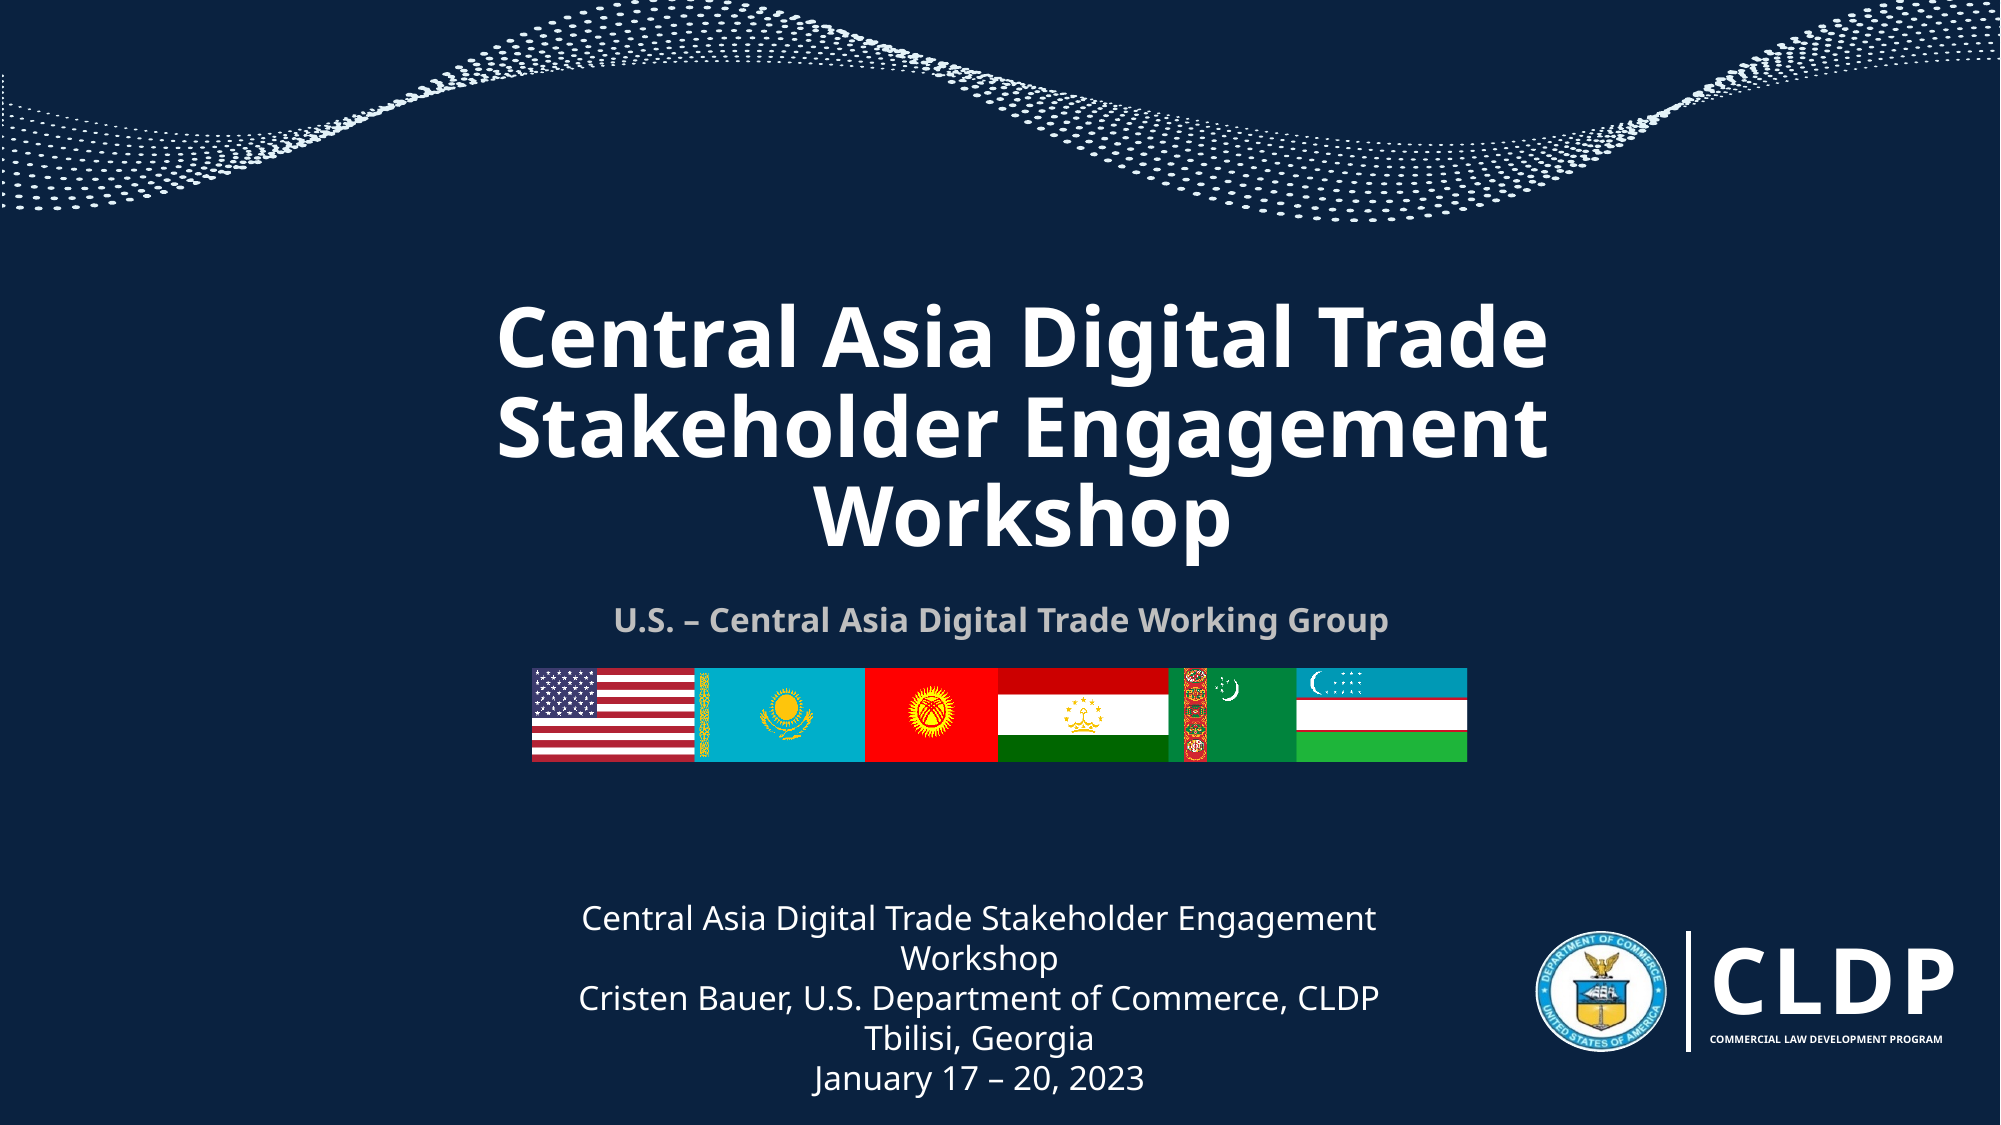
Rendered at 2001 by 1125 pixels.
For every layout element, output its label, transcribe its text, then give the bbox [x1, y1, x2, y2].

text_box [1380, 190, 1388, 195]
text_box [1294, 214, 1303, 219]
text_box [60, 176, 68, 181]
text_box [1134, 140, 1142, 145]
text_box [1182, 177, 1190, 182]
text_box [1818, 24, 1835, 36]
text_box [500, 56, 509, 61]
text_box [224, 148, 247, 170]
text_box [1554, 165, 1574, 175]
text_box [985, 100, 994, 105]
text_box [1331, 217, 1340, 222]
text_box [1774, 68, 1788, 78]
text_box [1161, 181, 1171, 186]
text_box [540, 64, 554, 74]
text_box [1933, 6, 1941, 11]
text_box [575, 62, 585, 69]
text_box [1385, 199, 1394, 204]
text_box [1879, 3, 1888, 8]
text_box [1103, 158, 1113, 163]
text_box [723, 0, 732, 5]
text_box [85, 195, 94, 200]
text_box [1949, 4, 1957, 9]
text_box [81, 186, 89, 191]
text_box [599, 58, 605, 67]
text_box [90, 203, 99, 208]
text_box [1751, 56, 1778, 80]
text_box [15, 205, 24, 210]
text_box [108, 200, 117, 205]
text_box [1049, 133, 1059, 138]
text_box [1111, 151, 1120, 156]
text_box [633, 9, 641, 14]
text_box [1076, 145, 1085, 151]
text_box [194, 172, 217, 181]
text_box [1350, 218, 1359, 223]
text_box [519, 32, 528, 37]
text_box [1514, 184, 1522, 189]
text_box [467, 58, 490, 83]
text_box [15, 194, 23, 199]
text_box [44, 175, 52, 180]
text_box [1125, 156, 1134, 161]
text_box [772, 10, 785, 17]
text_box [1023, 120, 1033, 125]
text_box [209, 168, 232, 175]
text_box [1966, 2, 1974, 7]
text_box [1790, 36, 1808, 55]
text_box [1011, 113, 1020, 118]
text_box [147, 180, 155, 185]
text_box [1021, 109, 1030, 114]
text_box [1563, 145, 1600, 162]
text_box [545, 59, 565, 71]
text_box [1346, 208, 1355, 213]
text_box [1059, 127, 1068, 132]
text_box [756, 6, 767, 15]
text_box CLDP COMMERCIAL LAW DEVELOPMENT PROGRAM [1709, 922, 2000, 1093]
text_box [218, 154, 225, 162]
text_box [1552, 148, 1587, 168]
text_box [789, 14, 801, 21]
text_box [1575, 138, 1612, 155]
text_box [498, 50, 507, 55]
text_box U.S. – Central Asia Digital Trade Working Group [336, 596, 1667, 654]
text_box [1063, 139, 1072, 144]
picture [1535, 931, 1667, 1052]
text_box [1417, 205, 1425, 210]
text_box [1521, 160, 1538, 172]
text_box [1164, 114, 1171, 120]
text_box [1369, 199, 1377, 204]
text_box [1540, 169, 1560, 181]
picture [520, 655, 1483, 774]
text_box [1143, 110, 1151, 115]
text_box [1209, 175, 1217, 180]
text_box [1051, 94, 1078, 105]
text_box [1492, 198, 1501, 203]
text_box [1208, 196, 1217, 201]
text_box [805, 19, 924, 65]
text_box [1313, 216, 1321, 221]
text_box [1364, 208, 1372, 213]
text_box [1091, 100, 1113, 114]
text_box [1436, 195, 1444, 200]
text_box [631, 0, 640, 5]
text_box [154, 185, 168, 194]
text_box [71, 205, 80, 210]
text_box [179, 175, 201, 185]
text_box [1200, 162, 1208, 167]
text_box [53, 206, 62, 211]
text_box [493, 45, 502, 50]
text_box [1063, 96, 1088, 109]
text_box [1259, 208, 1268, 213]
text_box [239, 72, 467, 165]
text_box [1085, 139, 1094, 144]
text_box [584, 19, 592, 24]
text_box [579, 10, 588, 15]
text_box [613, 2, 622, 7]
text_box [1424, 213, 1433, 218]
text_box [1260, 198, 1268, 203]
text_box [1412, 189, 1420, 194]
text_box [486, 63, 528, 81]
text_box [1072, 133, 1080, 138]
text_box [796, 21, 804, 30]
text_box [1467, 197, 1476, 202]
text_box [933, 61, 949, 72]
text_box [1499, 189, 1507, 194]
text_box [781, 24, 789, 29]
text_box [1212, 186, 1221, 191]
text_box [568, 24, 577, 29]
text_box [1328, 207, 1337, 212]
text_box [1224, 179, 1232, 184]
text_box [120, 191, 129, 196]
text_box [506, 38, 515, 43]
text_box [480, 51, 494, 61]
text_box [34, 206, 43, 211]
text_box [512, 58, 526, 69]
text_box [100, 168, 108, 173]
text_box [555, 37, 563, 42]
text_box [630, 19, 639, 24]
text_box [1503, 175, 1511, 180]
text_box [68, 196, 76, 201]
text_box [1847, 13, 1864, 27]
text_box [511, 44, 520, 49]
text_box [652, 57, 660, 64]
text_box [1123, 106, 1132, 113]
text_box [1197, 182, 1205, 187]
text_box [1167, 172, 1176, 177]
text_box [1177, 186, 1186, 191]
text_box [455, 65, 478, 85]
text_box [1276, 211, 1285, 216]
text_box [1879, 9, 1888, 14]
text_box [1146, 176, 1156, 181]
text_box [50, 196, 59, 201]
text_box [1586, 129, 1596, 142]
text_box [1192, 191, 1201, 196]
text_box [558, 56, 575, 70]
text_box [1098, 145, 1107, 150]
text_box [1036, 126, 1046, 131]
text_box [624, 29, 632, 34]
text_box [1181, 166, 1189, 171]
text_box [1311, 206, 1319, 211]
text_box [163, 178, 185, 190]
text_box [697, 13, 705, 18]
text_box [616, 12, 624, 17]
text_box [596, 6, 604, 11]
text_box [1593, 63, 1768, 149]
text_box [1528, 153, 1552, 168]
text_box [703, 5, 712, 10]
text_box [1046, 121, 1055, 126]
text_box [1335, 198, 1343, 203]
text_box [1090, 152, 1098, 157]
text_box [1441, 210, 1450, 215]
text_box [1402, 198, 1411, 203]
text_box [1063, 120, 1071, 125]
text_box Central Asia Digital Trade Stakeholder Engagement Workshop Cristen Bauer, U.S. Department of Commerce, CLDP Tbilisi, Georgia January 17 – 20, 2023 [497, 890, 1463, 1105]
text_box [1033, 115, 1042, 120]
text_box [1527, 174, 1546, 187]
text_box [525, 54, 539, 66]
text_box [631, 59, 638, 65]
text_box [1008, 103, 1017, 108]
text_box [1434, 203, 1442, 208]
text_box Central Asia Digital Trade Stakeholder Engagement Workshop [358, 287, 1689, 433]
text_box [514, 51, 522, 56]
text_box [587, 60, 595, 68]
text_box [1214, 166, 1222, 171]
text_box [1139, 162, 1148, 167]
text_box [998, 106, 1007, 111]
text_box [730, 28, 738, 33]
text_box [1117, 164, 1126, 169]
text_box [563, 15, 572, 20]
text_box [580, 38, 588, 43]
text_box [1153, 112, 1161, 117]
text_box [1026, 103, 1034, 108]
text_box [1080, 98, 1098, 110]
text_box [931, 64, 1067, 100]
text_box [1804, 30, 1822, 41]
text_box [1912, 2, 1920, 7]
text_box [103, 193, 112, 198]
text_box [1101, 136, 1109, 141]
text_box [721, 6, 729, 11]
text_box [1399, 207, 1408, 212]
text_box [1153, 167, 1162, 172]
text_box [1286, 192, 1294, 197]
text_box [1507, 193, 1516, 198]
text_box [1763, 49, 1782, 67]
text_box [1132, 170, 1141, 175]
text_box [527, 67, 539, 75]
text_box [1348, 189, 1356, 194]
text_box [1522, 188, 1532, 193]
text_box [1864, 14, 1873, 19]
text_box [1540, 151, 1565, 163]
text_box [599, 25, 607, 30]
text_box [1387, 217, 1396, 222]
text_box [525, 39, 534, 44]
text_box [663, 15, 671, 20]
text_box [1982, 1, 1991, 6]
text_box [1381, 208, 1390, 213]
text_box [64, 186, 72, 191]
text_box [548, 20, 557, 25]
text_box [920, 57, 937, 74]
text_box [527, 46, 535, 51]
text_box [1075, 125, 1083, 130]
text_box [114, 184, 122, 189]
text_box [1776, 43, 1795, 63]
text_box [1863, 8, 1872, 13]
text_box [1277, 201, 1285, 206]
text_box [125, 197, 134, 202]
text_box [533, 26, 542, 31]
text_box [738, 3, 750, 12]
text_box [32, 195, 41, 200]
text_box [713, 13, 722, 18]
text_box [650, 7, 658, 12]
text_box [1103, 104, 1123, 118]
text_box [1013, 97, 1021, 102]
text_box [1406, 215, 1414, 220]
text_box [1368, 218, 1377, 223]
text_box [1832, 18, 1849, 31]
text_box [1483, 193, 1492, 198]
text_box [685, 5, 694, 10]
